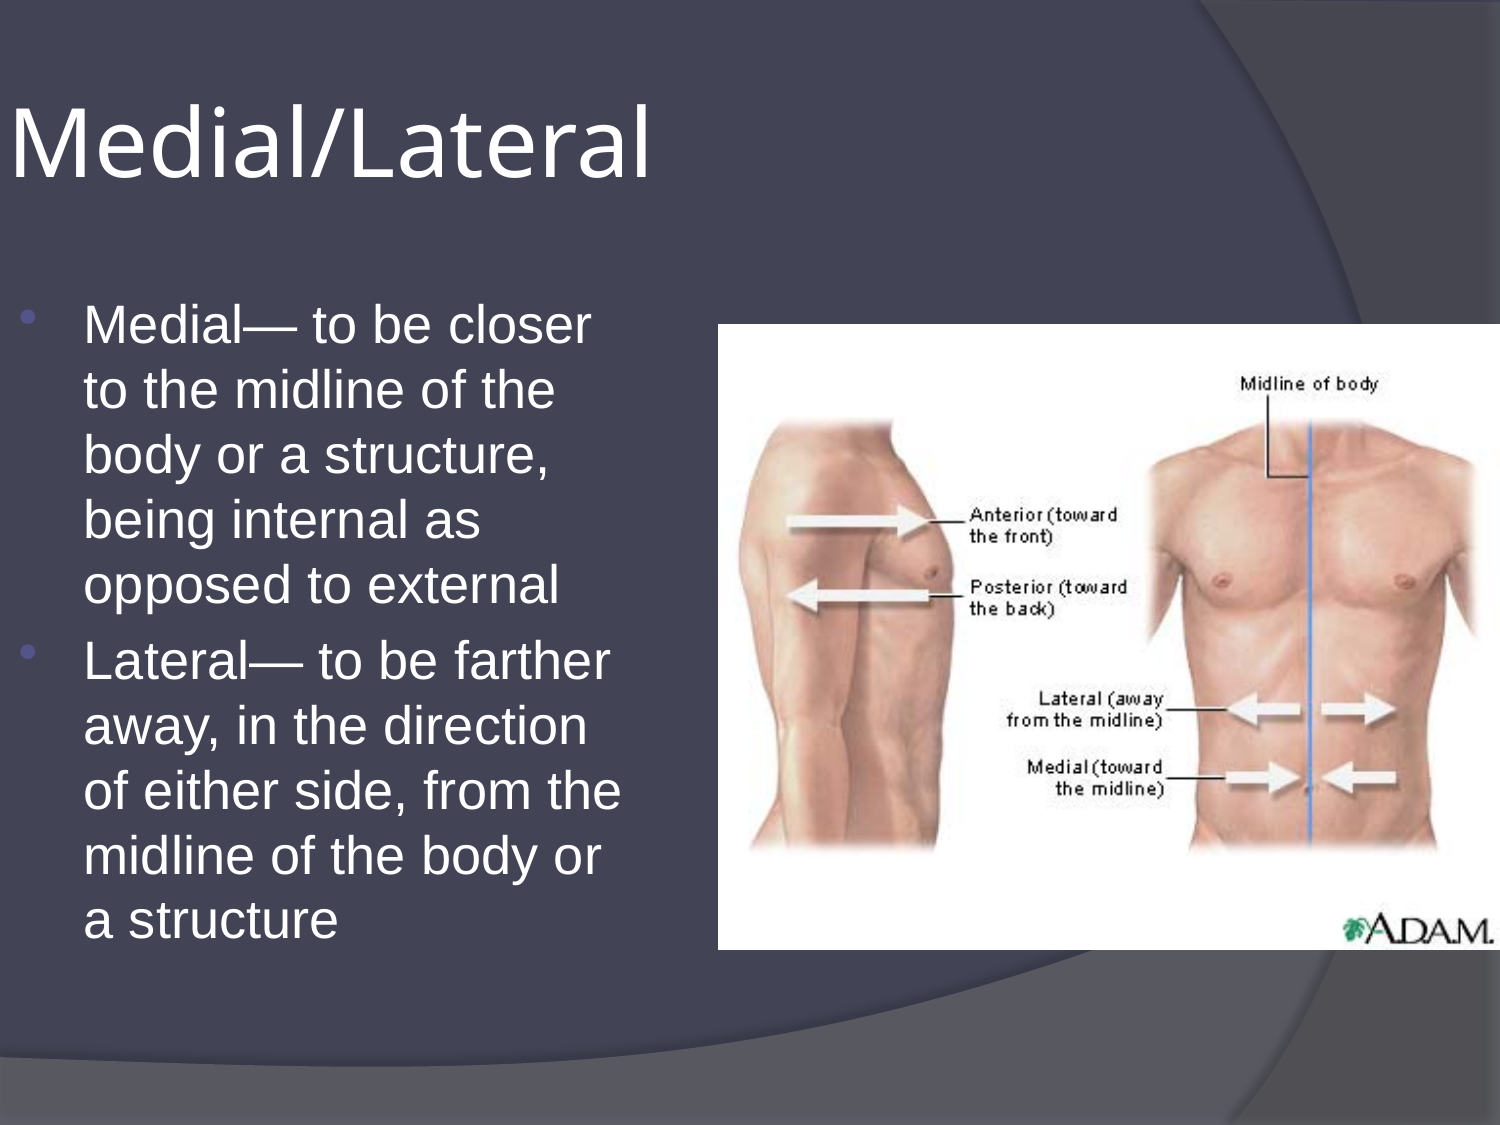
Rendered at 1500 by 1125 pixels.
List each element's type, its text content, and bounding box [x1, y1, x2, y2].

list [718, 324, 1500, 951]
title Medial/Lateral [0, 45, 1350, 233]
list Medial— to be closer to the midline of the body or a structure, being internal as opposed to external Lateral— to be farther away, in the direction of either side, from the midline of the body or a structure [0, 282, 663, 1006]
